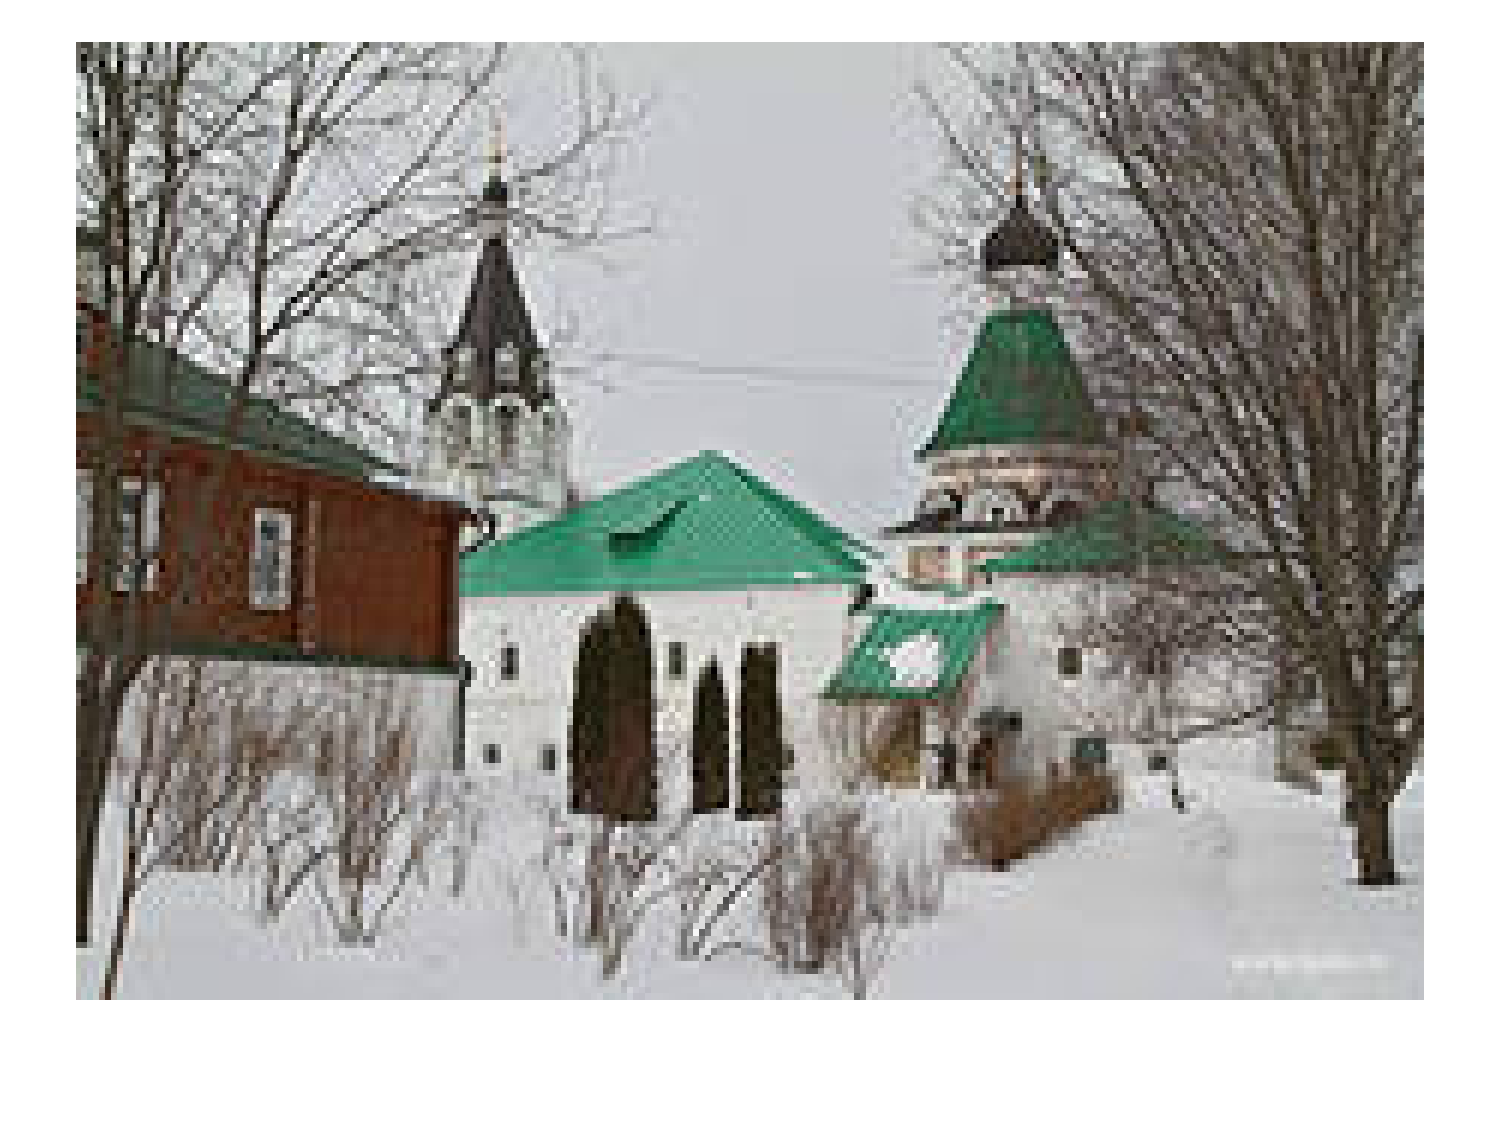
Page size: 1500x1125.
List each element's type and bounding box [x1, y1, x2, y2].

picture [76, 42, 1424, 1000]
